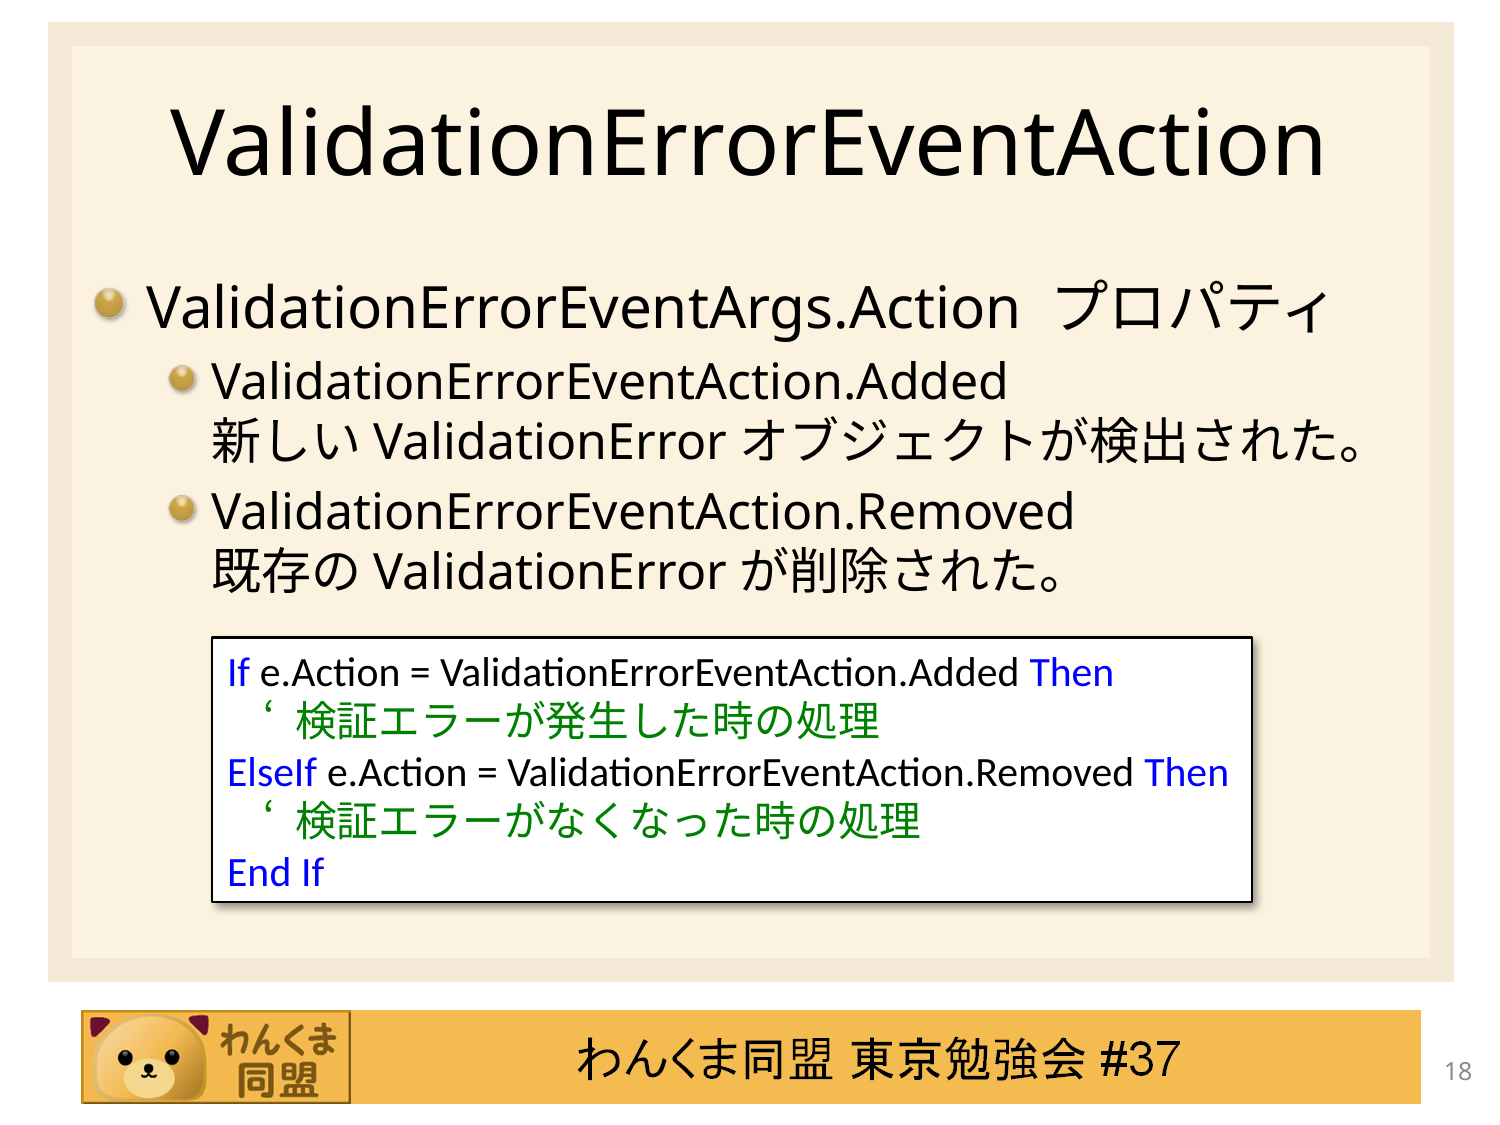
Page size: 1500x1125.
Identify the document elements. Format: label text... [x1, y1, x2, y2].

picture [0, 0, 1500, 1125]
text_box If e.Action = ValidationErrorEventAction.Added Then ‘ 検証エラーが発生した時の処理 ElseIf e.Action = ValidationErrorEventAction.Removed Then ‘ 検証エラーがなくなった時の処理 End If [212, 637, 1252, 903]
list ValidationErrorEventArgs.Action プロパティ ValidationErrorEventAction.Added 新しいValidationErrorオブジェクトが検出された。 ValidationErrorEventAction.Removed 既存のValidationErrorが削除された。 [75, 262, 1425, 1005]
title ValidationErrorEventAction [75, 45, 1425, 233]
slide_number 18 [1137, 1042, 1488, 1103]
